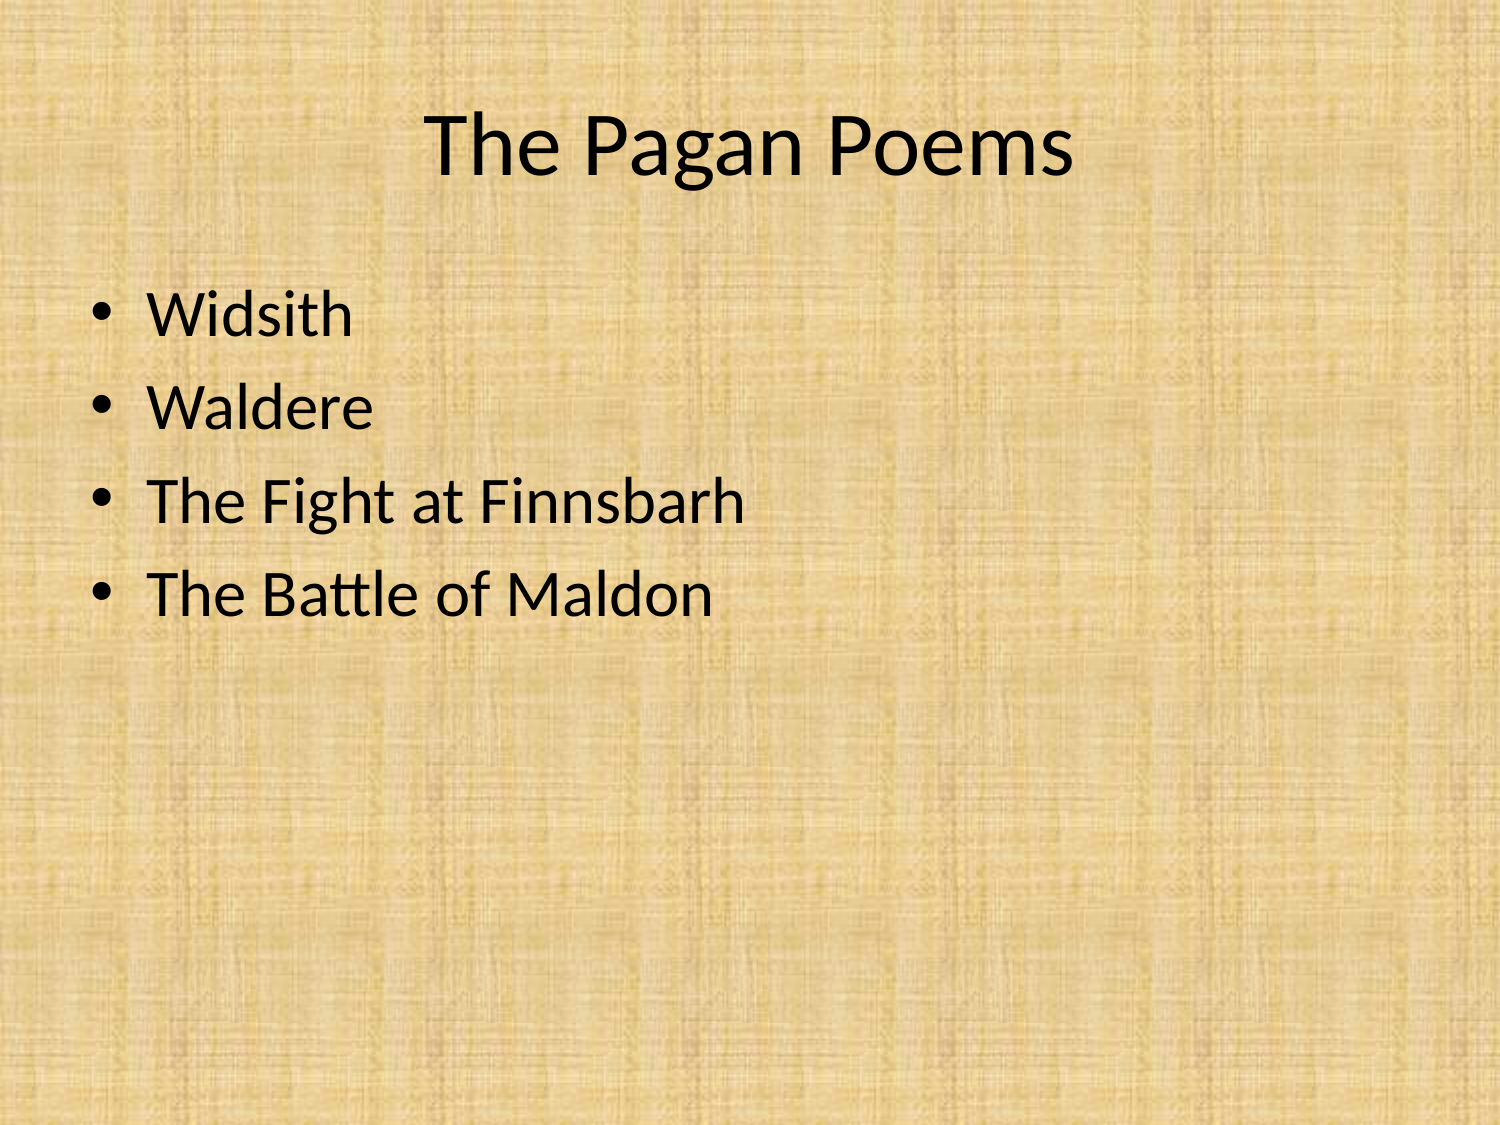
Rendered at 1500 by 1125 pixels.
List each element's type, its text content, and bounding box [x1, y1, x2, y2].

title The Pagan Poems [75, 45, 1425, 233]
picture [0, 0, 1500, 1125]
list Widsith Waldere The Fight at Finnsbarh The Battle of Maldon [75, 262, 1425, 1005]
